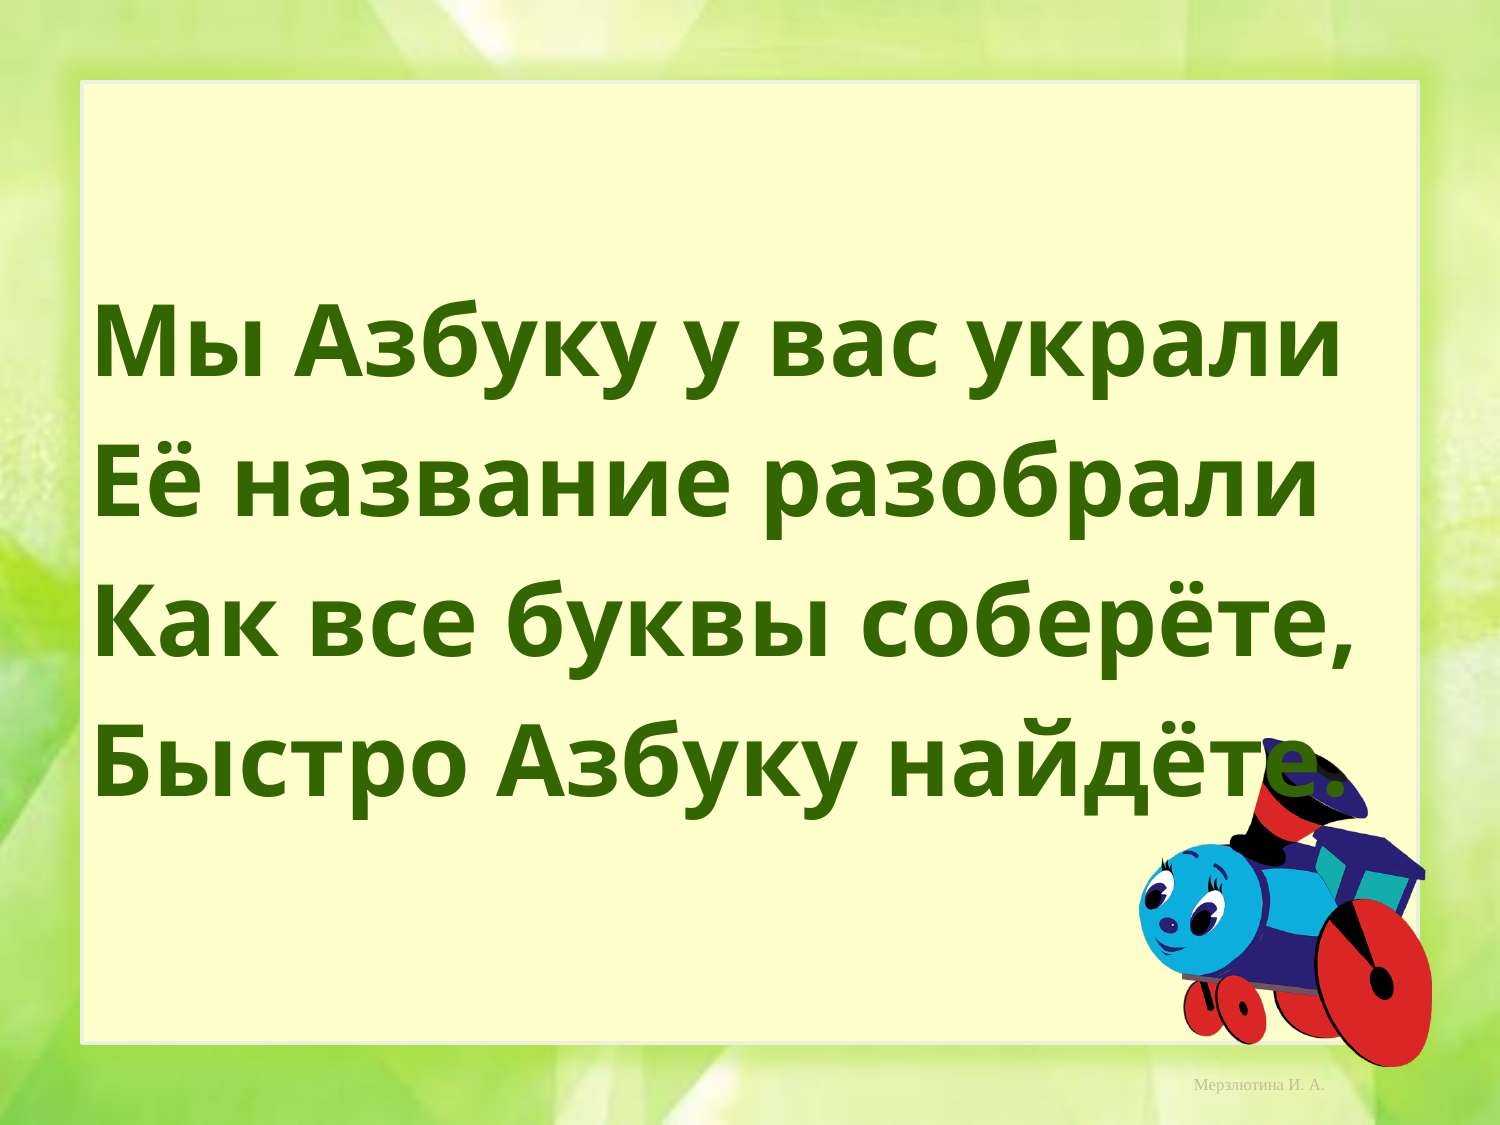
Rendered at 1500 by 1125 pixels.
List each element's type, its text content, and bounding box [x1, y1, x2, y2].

picture [0, 0, 1500, 1125]
list Мы Азбуку у вас украли Её название разобрали Как все буквы соберёте, Быстро Азбуку найдёте. [75, 128, 1425, 1005]
text_box [58, 117, 1418, 269]
